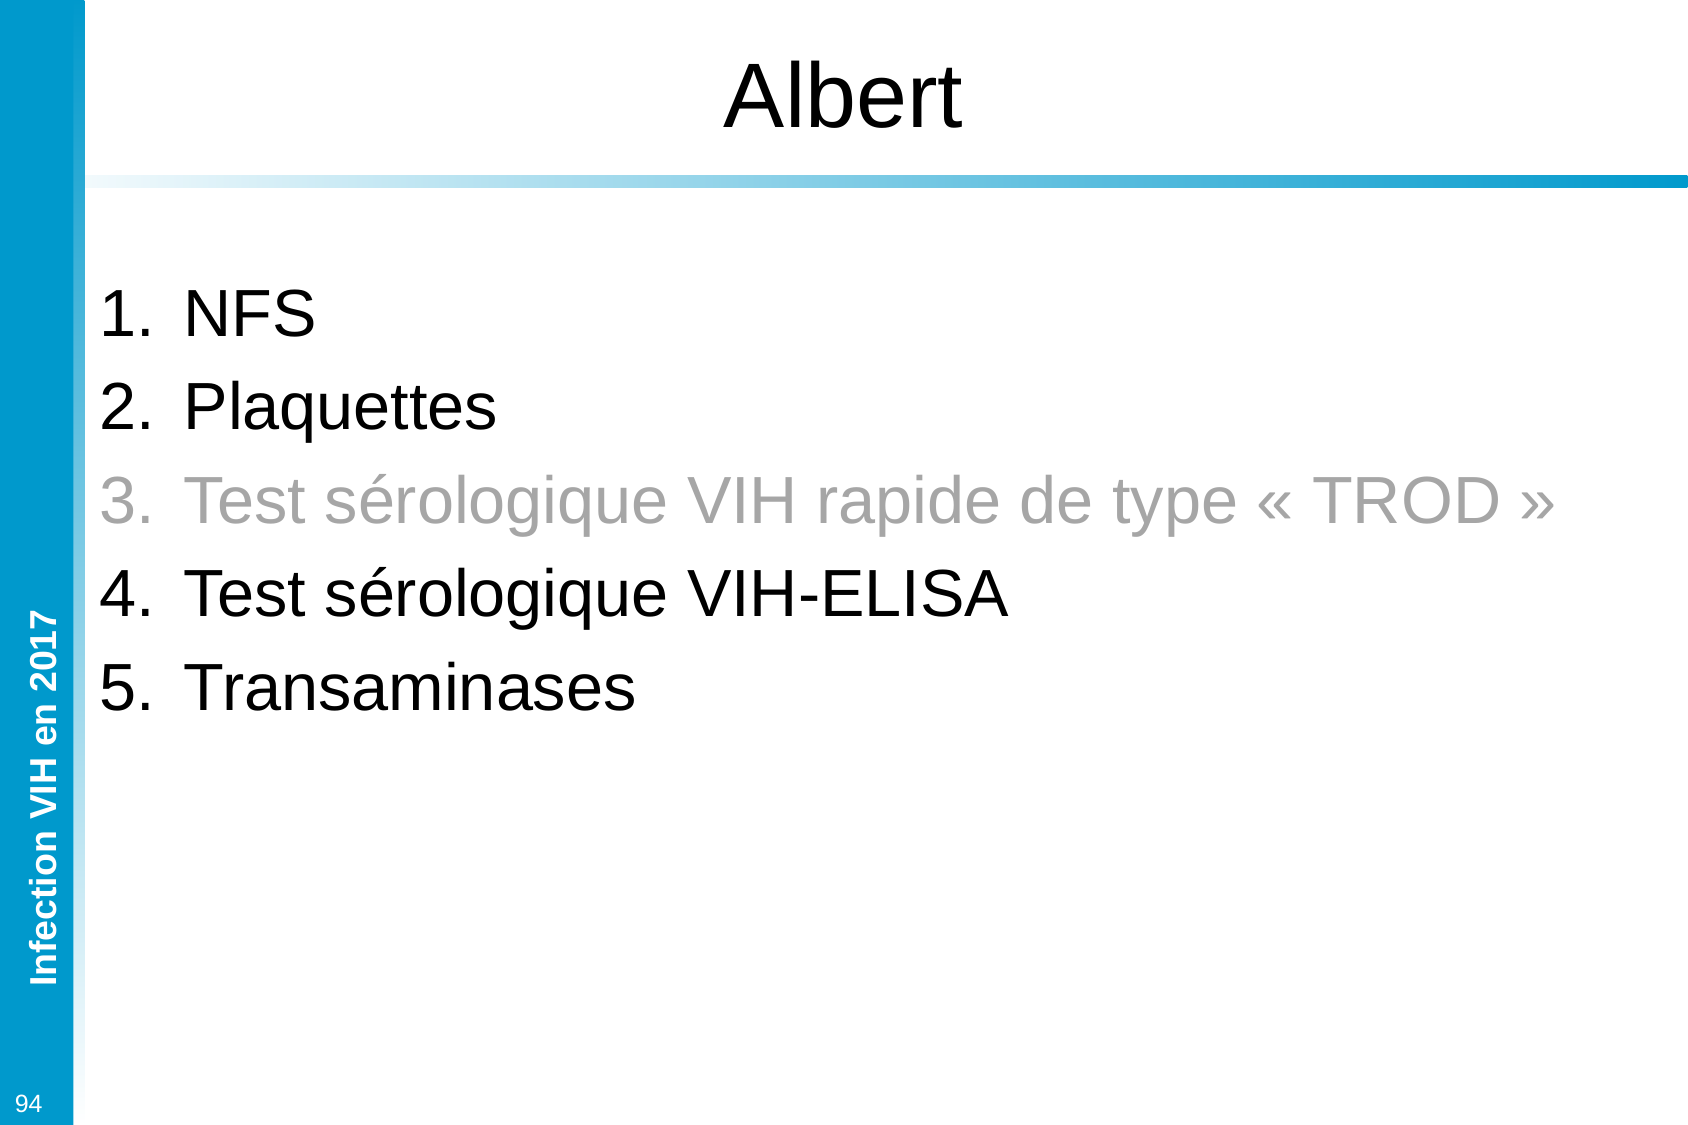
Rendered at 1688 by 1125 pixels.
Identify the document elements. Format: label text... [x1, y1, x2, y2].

title Albert [84, 23, 1604, 159]
list NFS Plaquettes Test sérologique VIH rapide de type « TROD » Test sérologique VIH-ELISA Transaminases [84, 262, 1604, 1005]
